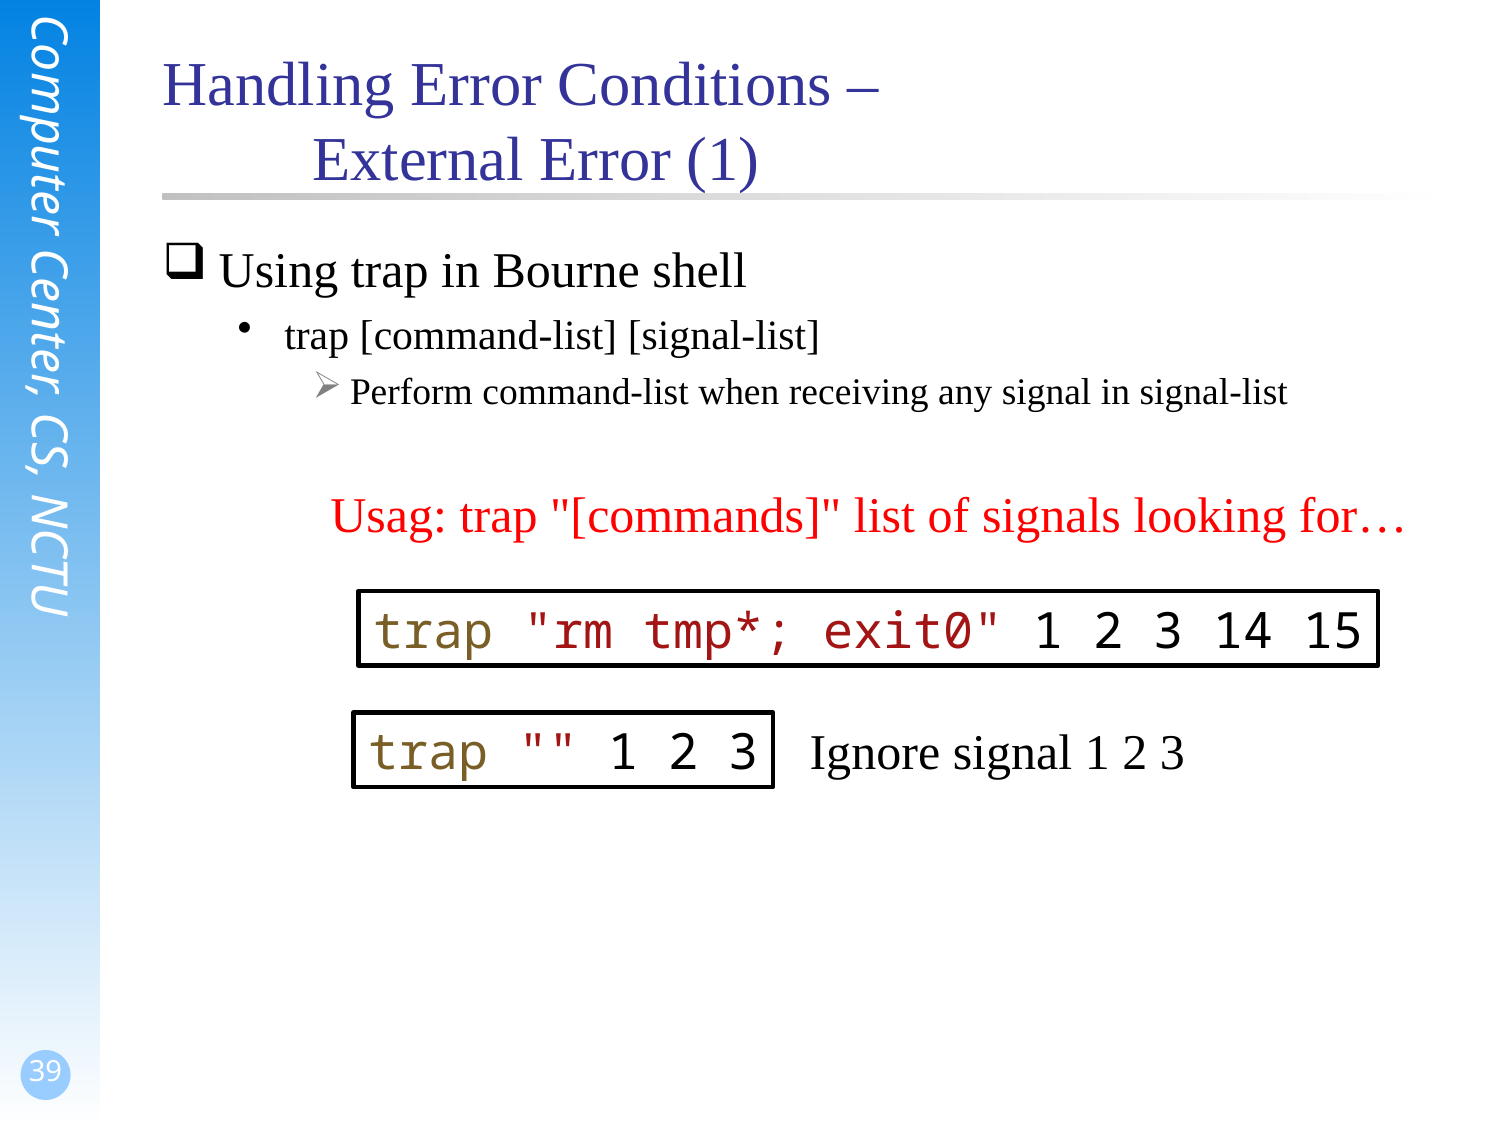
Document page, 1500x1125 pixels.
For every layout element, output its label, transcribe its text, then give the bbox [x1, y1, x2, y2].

text_box Ignore signal 1 2 3 [794, 712, 1200, 788]
text_box trap "" 1 2 3 [351, 710, 775, 789]
text_box trap "rm tmp*; exit0" 1 2 3 14 15 [356, 589, 1380, 668]
text_box Usag: trap "[commands]" list of signals looking for… [315, 474, 1424, 550]
title Handling Error Conditions – External Error (1) [162, 42, 1438, 231]
list Using trap in Bourne shell trap [command-list] [signal-list] Perform command-list when receiving any signal in signal-list [162, 237, 1438, 1000]
